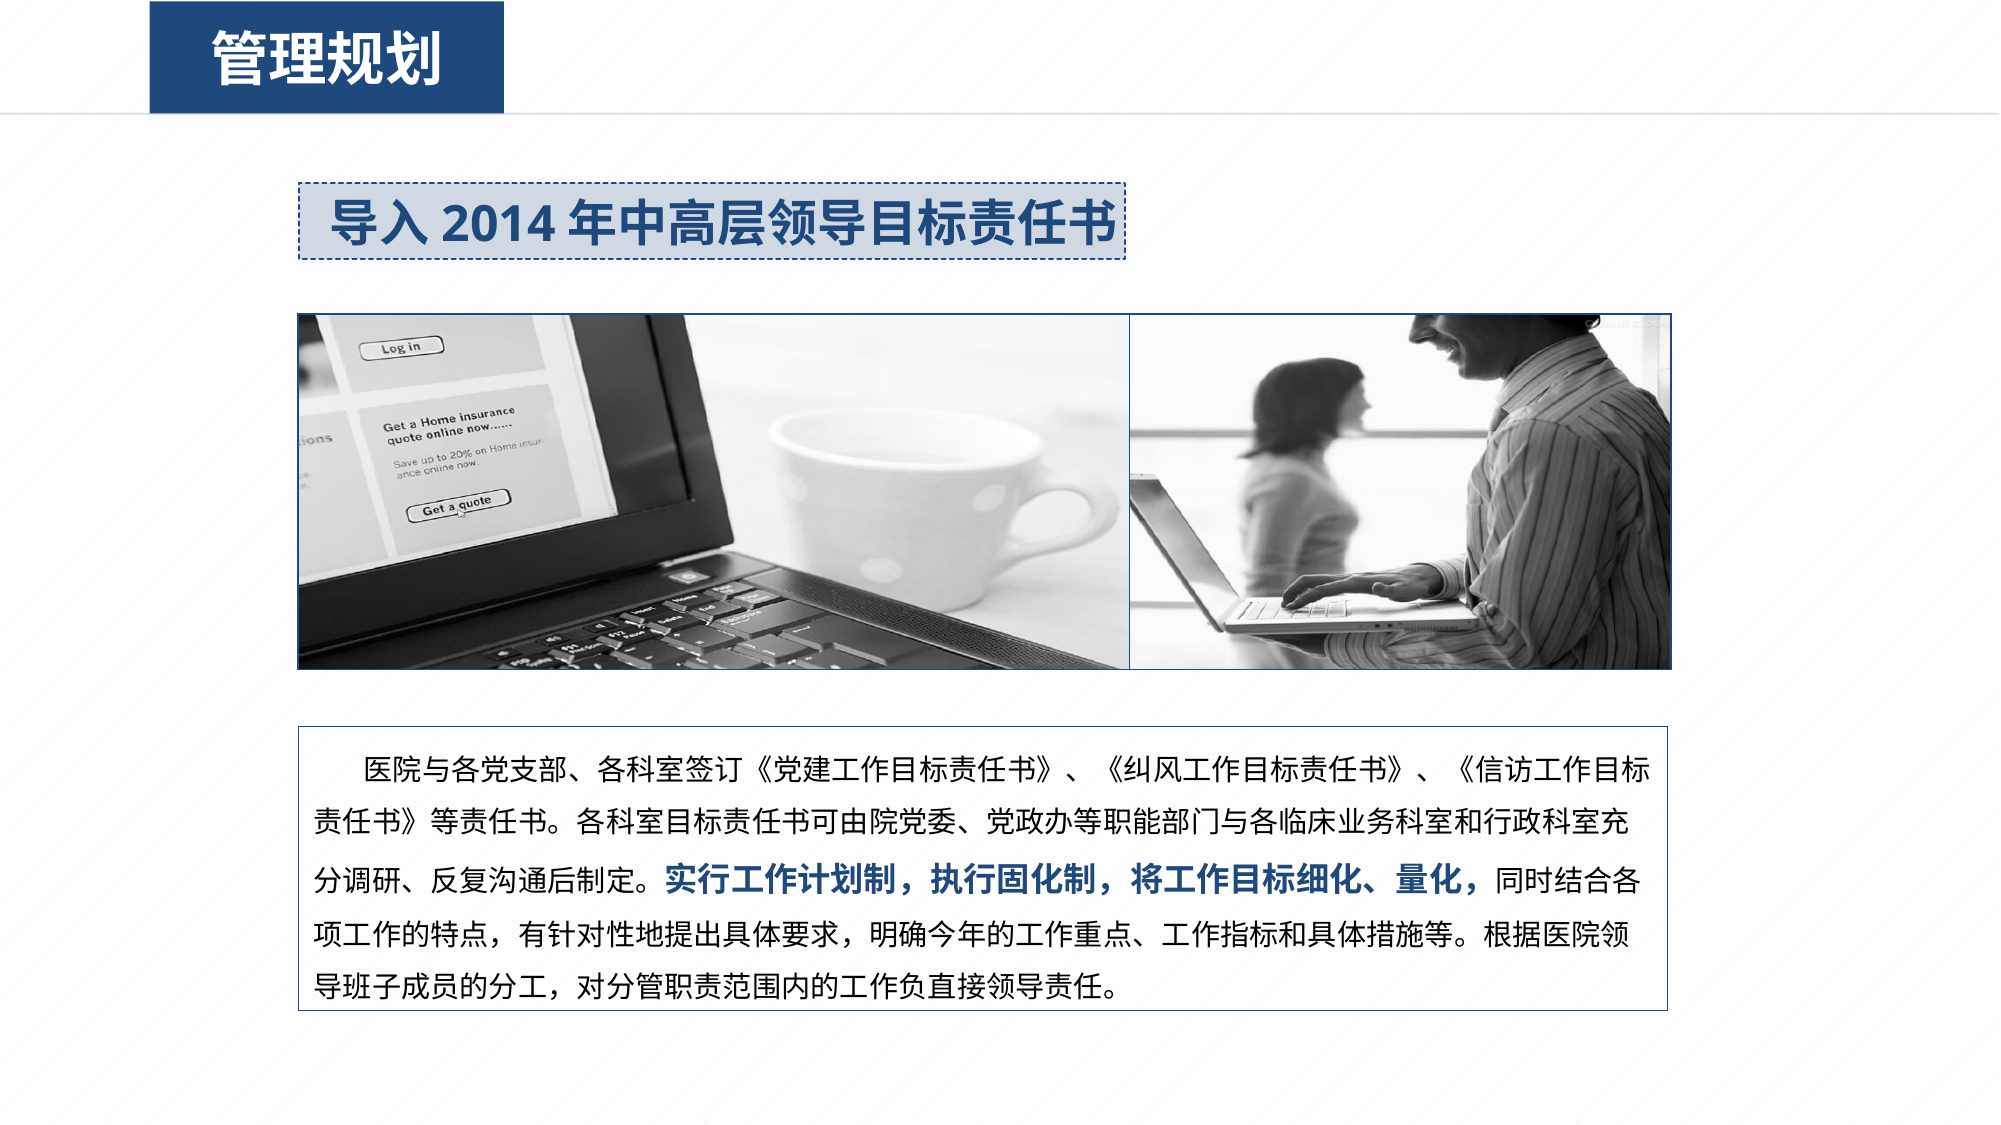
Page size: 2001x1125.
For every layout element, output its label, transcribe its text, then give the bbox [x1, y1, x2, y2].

text_box 管理规划 [148, 0, 506, 112]
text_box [298, 314, 1671, 670]
text_box 医院与各党支部、各科室签订《党建工作目标责任书》、《纠风工作目标责任书》、《信访工作目标责任书》等责任书。各科室目标责任书可由院党委、党政办等职能部门与各临床业务科室和行政科室充分调研、反复沟通后制定。实行工作计划制，执行固化制，将工作目标细化、量化，同时结合各项工作的特点，有针对性地提出具体要求，明确今年的工作重点、工作指标和具体措施等。根据医院领导班子成员的分工，对分管职责范围内的工作负直接领导责任。 [298, 726, 1668, 1011]
text_box 导入2014年中高层领导目标责任书 [298, 183, 1126, 259]
